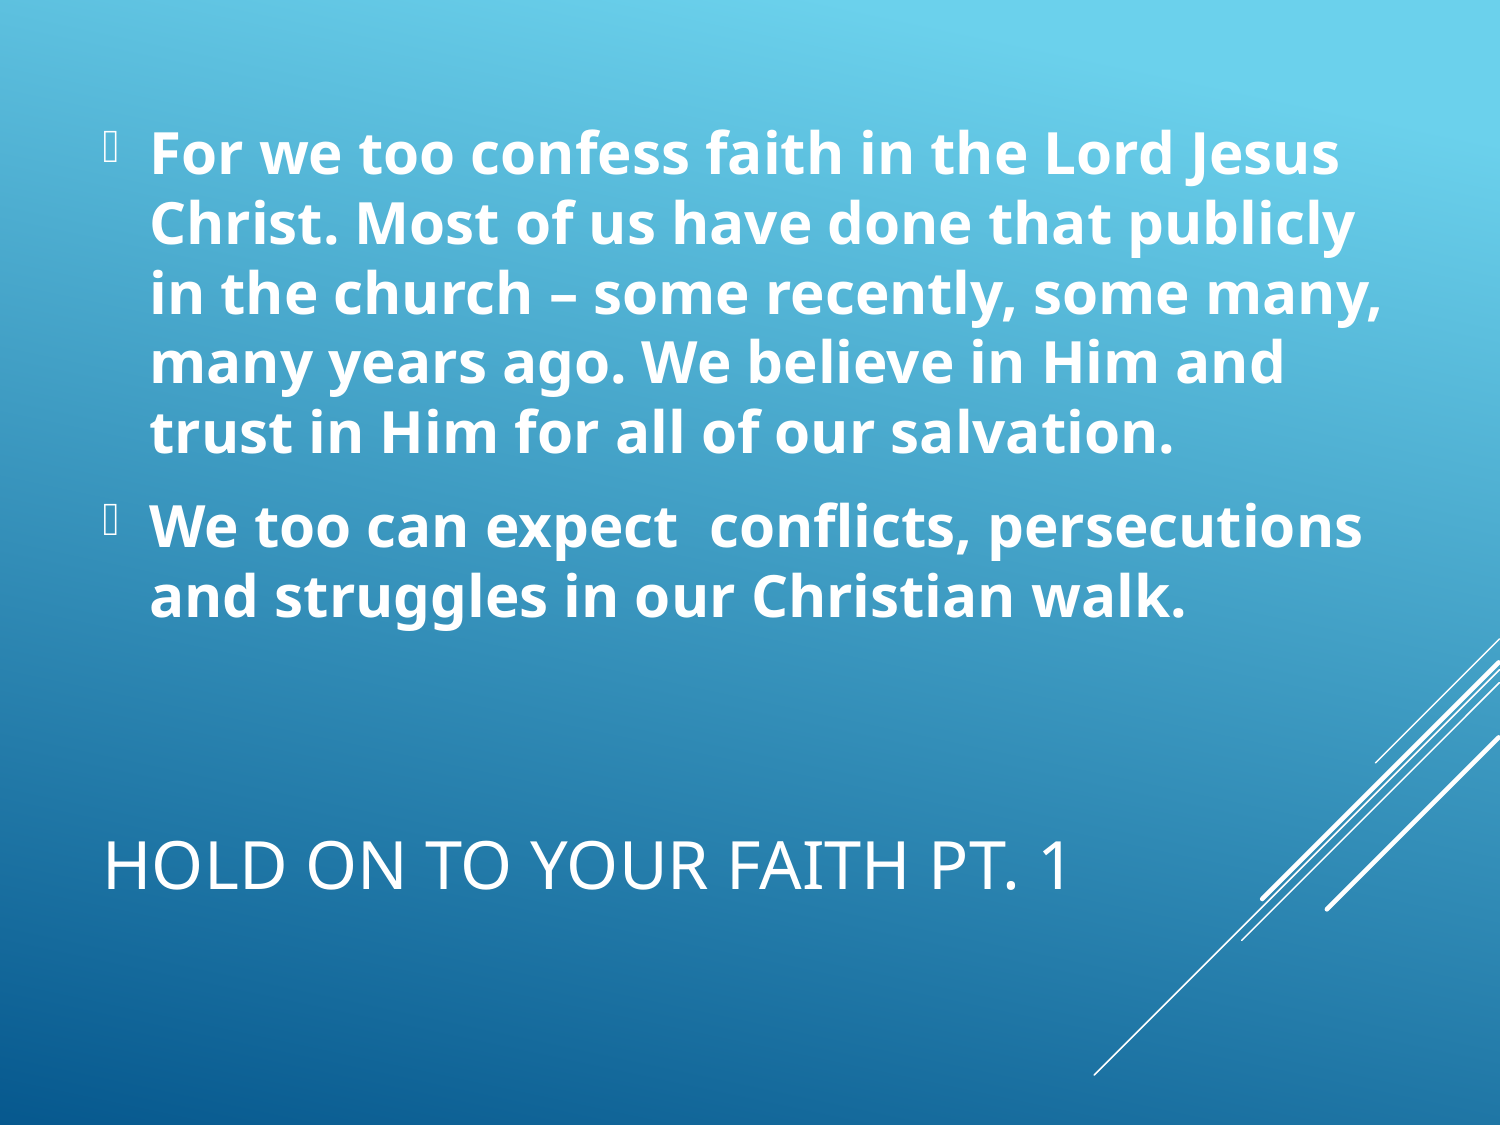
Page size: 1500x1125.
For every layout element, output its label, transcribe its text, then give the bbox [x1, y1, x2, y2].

title Hold On To Your Faith pt. 1 [87, 800, 1163, 988]
list For we too confess faith in the Lord Jesus Christ. Most of us have done that publicly in the church – some recently, some many, many years ago. We believe in Him and trust in Him for all of our salvation. We too can expect conflicts, persecutions and struggles in our Christian walk. [87, 87, 1413, 800]
